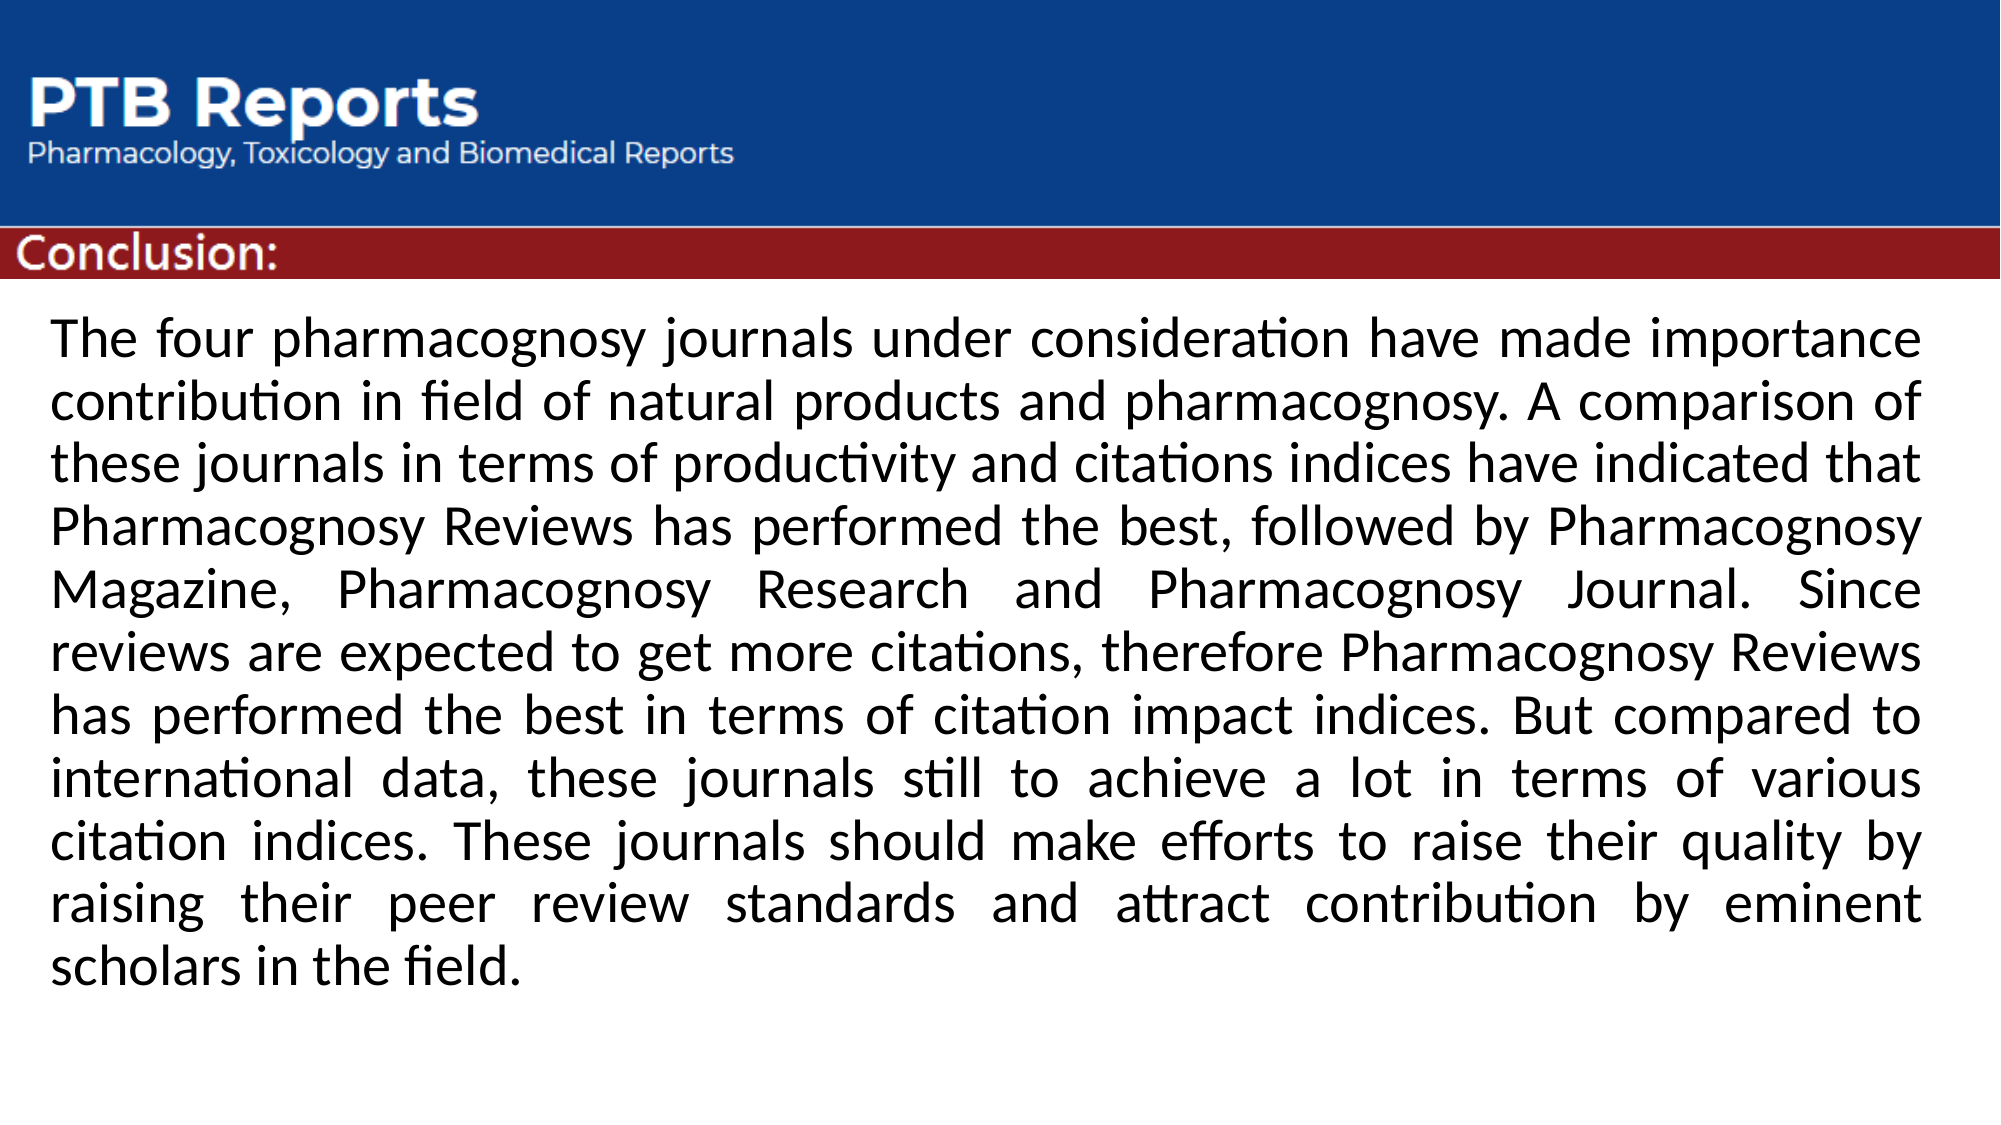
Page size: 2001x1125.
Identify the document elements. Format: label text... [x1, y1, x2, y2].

picture [0, 0, 2000, 279]
list The four pharmacognosy journals under consideration have made importance contribution in field of natural products and pharmacognosy. A comparison of these journals in terms of productivity and citations indices have indicated that Pharmacognosy Reviews has performed the best, followed by Pharmacognosy Magazine, Pharmacognosy Research and Pharmacognosy Journal. Since reviews are expected to get more citations, therefore Pharmacognosy Reviews has performed the best in terms of citation impact indices. But compared to international data, these journals still to achieve a lot in terms of various citation indices. These journals should make efforts to raise their quality by raising their peer review standards and attract contribution by eminent scholars in the field. [35, 299, 1939, 1107]
